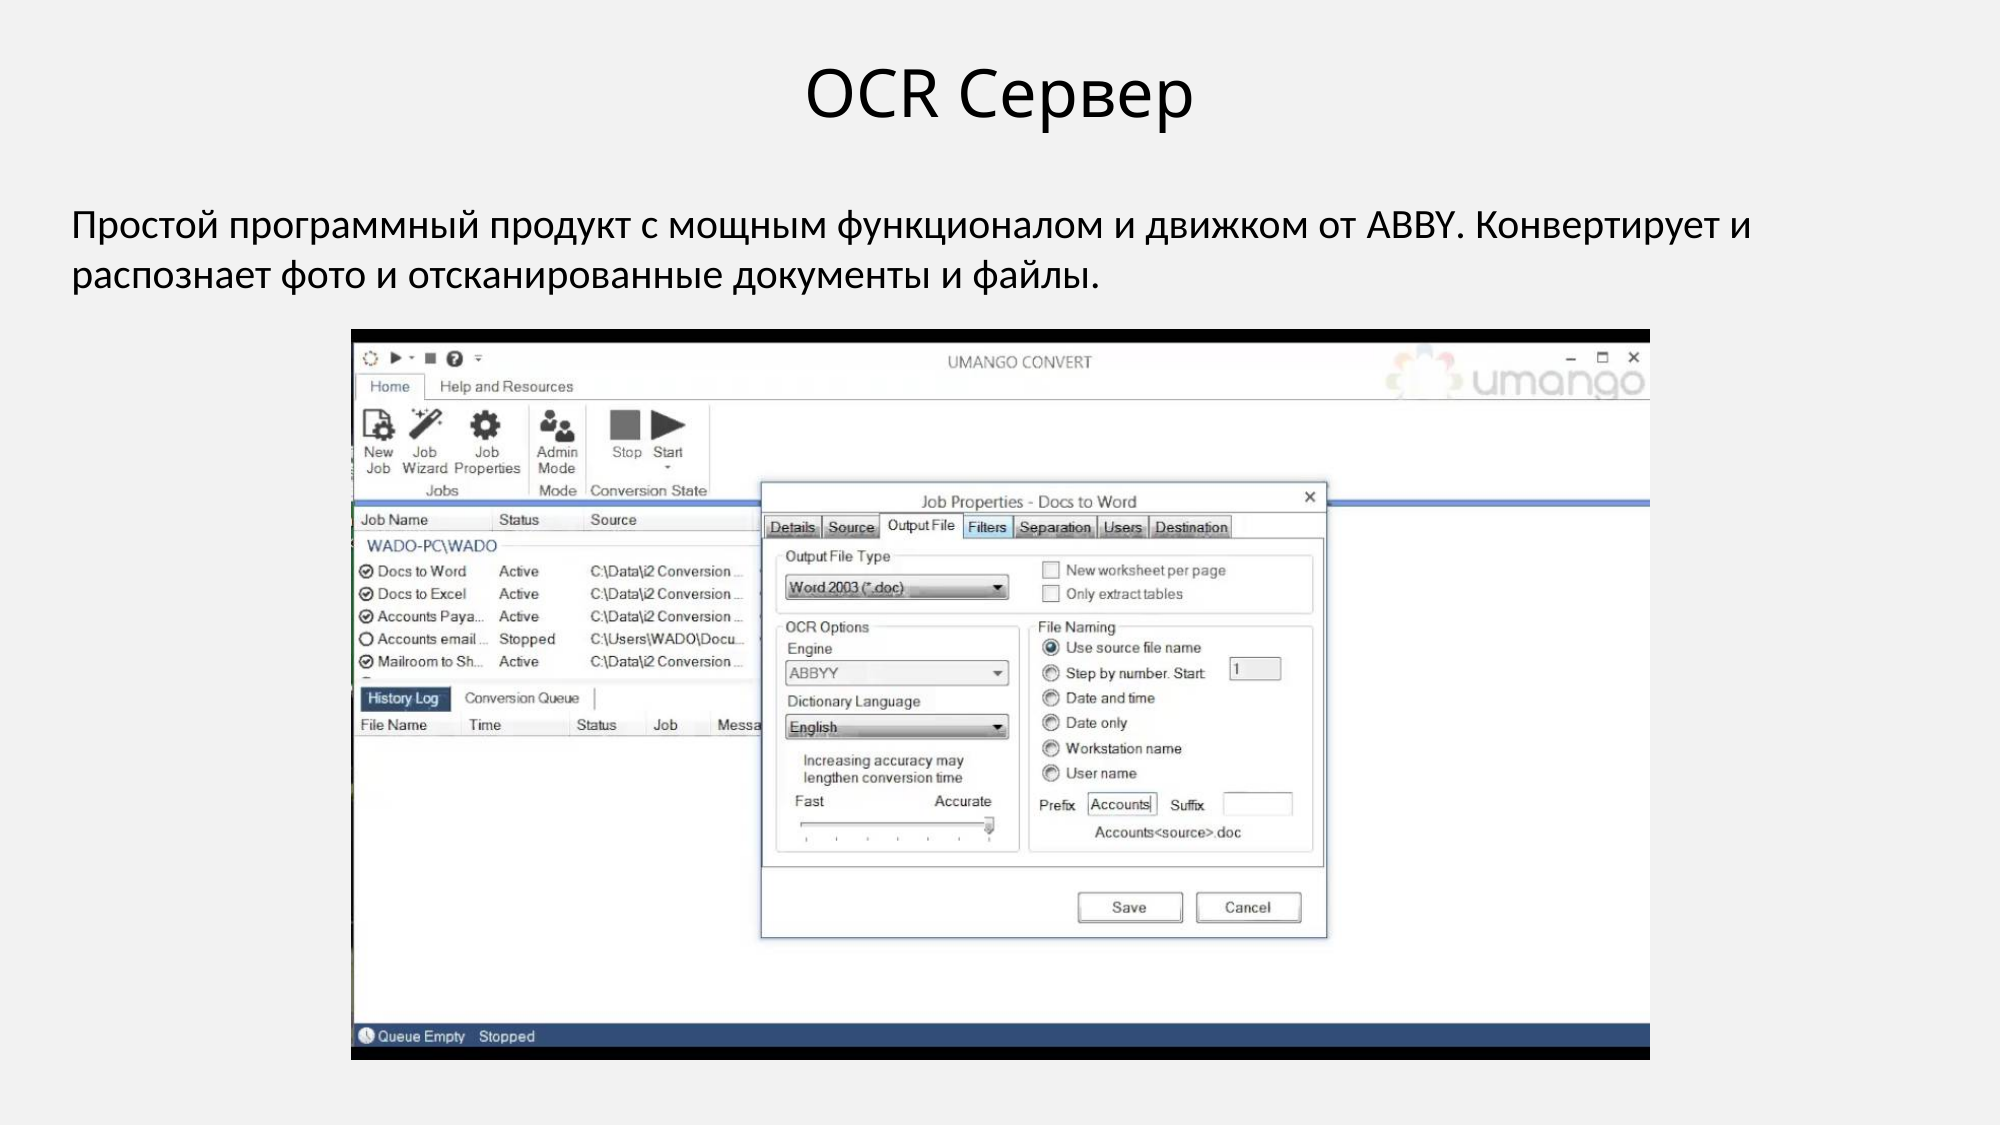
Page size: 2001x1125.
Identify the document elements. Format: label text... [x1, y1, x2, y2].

text_box Простой программный продукт с мощным функционалом и движком от ABBY. Конвертирует и распознает фото и отсканированные документы и файлы. [56, 189, 1945, 305]
title OCR Сервер [0, 27, 2000, 245]
picture [351, 329, 1650, 1060]
